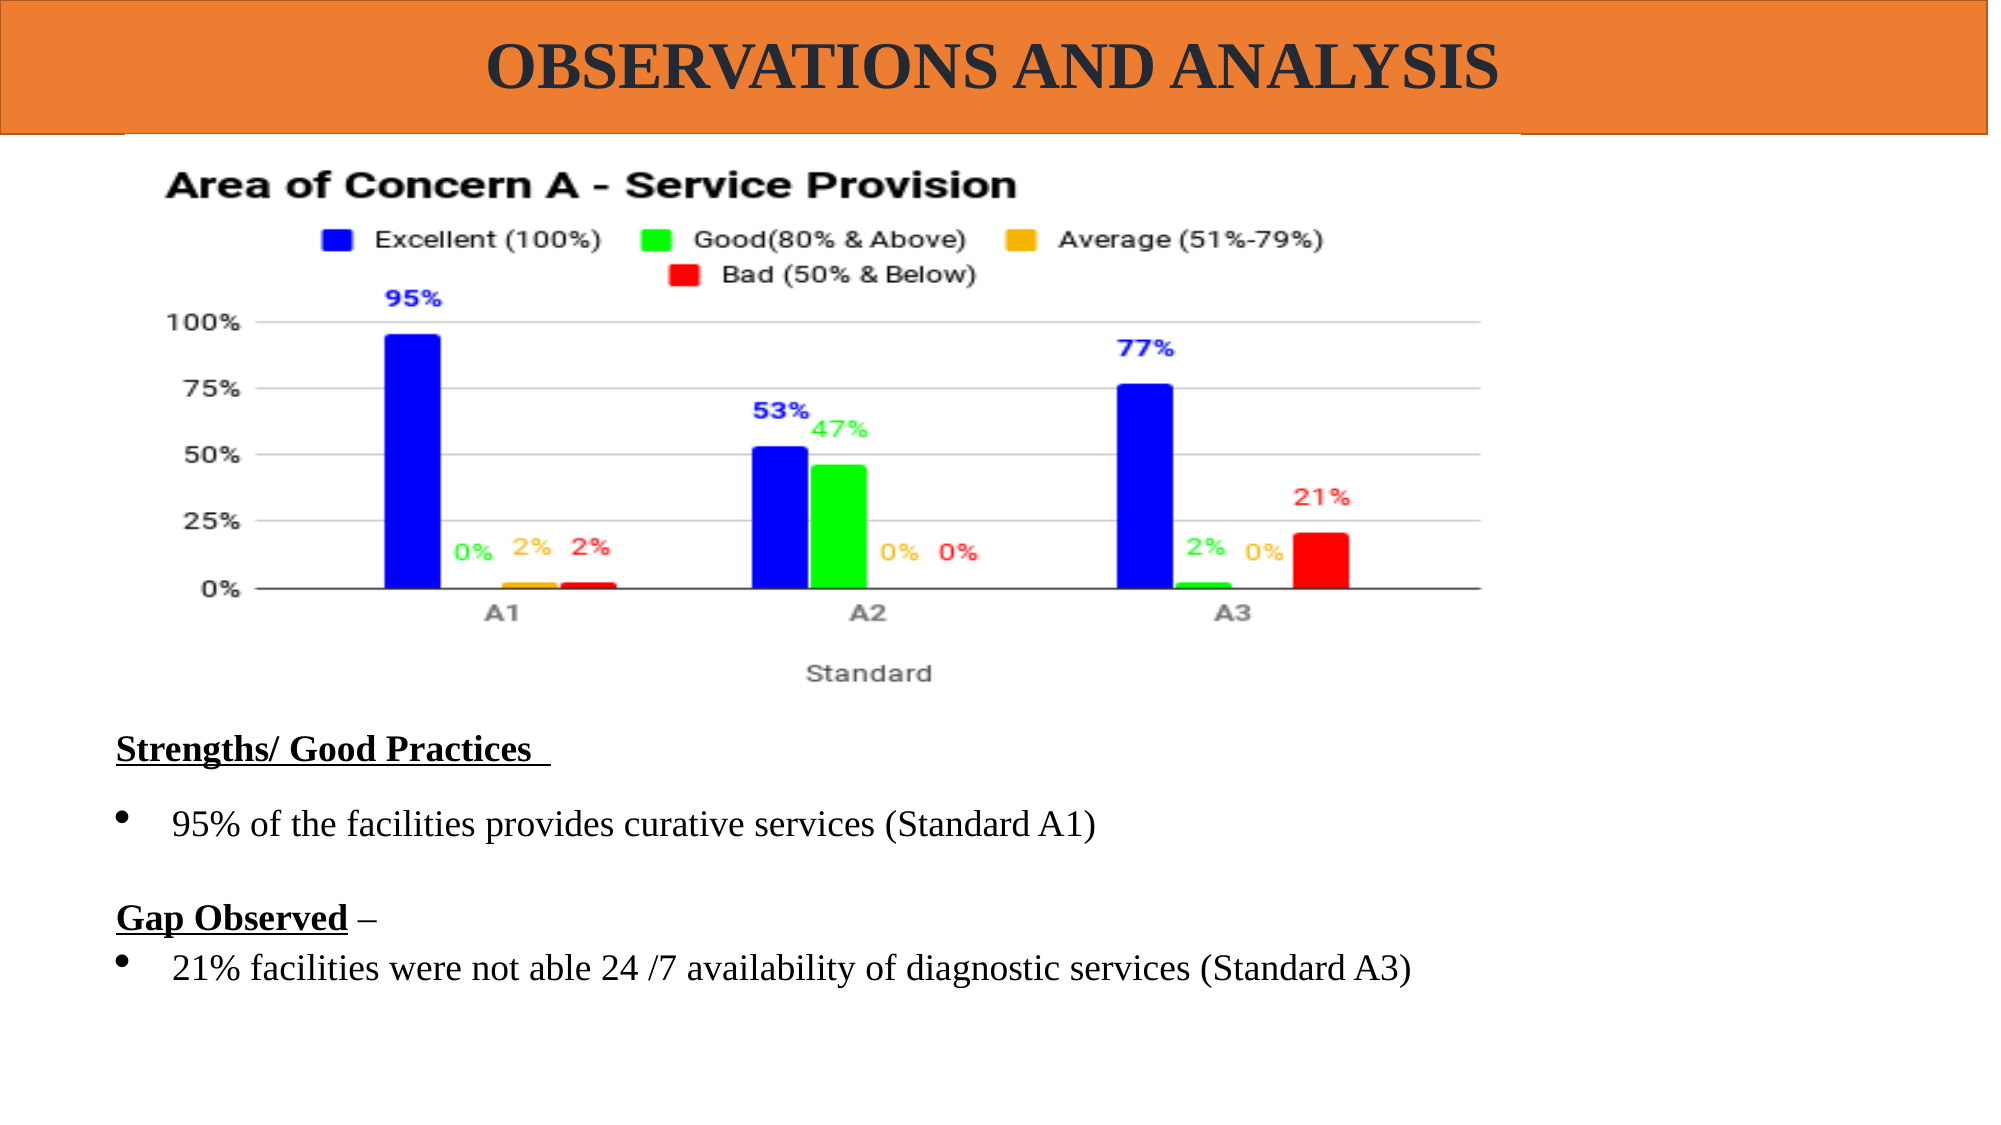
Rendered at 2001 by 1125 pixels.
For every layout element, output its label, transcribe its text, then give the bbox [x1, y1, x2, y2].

title OBSERVATIONS AND ANALYSIS [0, 0, 1988, 135]
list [125, 134, 1521, 717]
text_box Strengths/ Good Practices 95% of the facilities provides curative services (Standard A1) Gap Observed – 21% facilities were not able 24 /7 availability of diagnostic services (Standard A3) [101, 717, 1933, 996]
